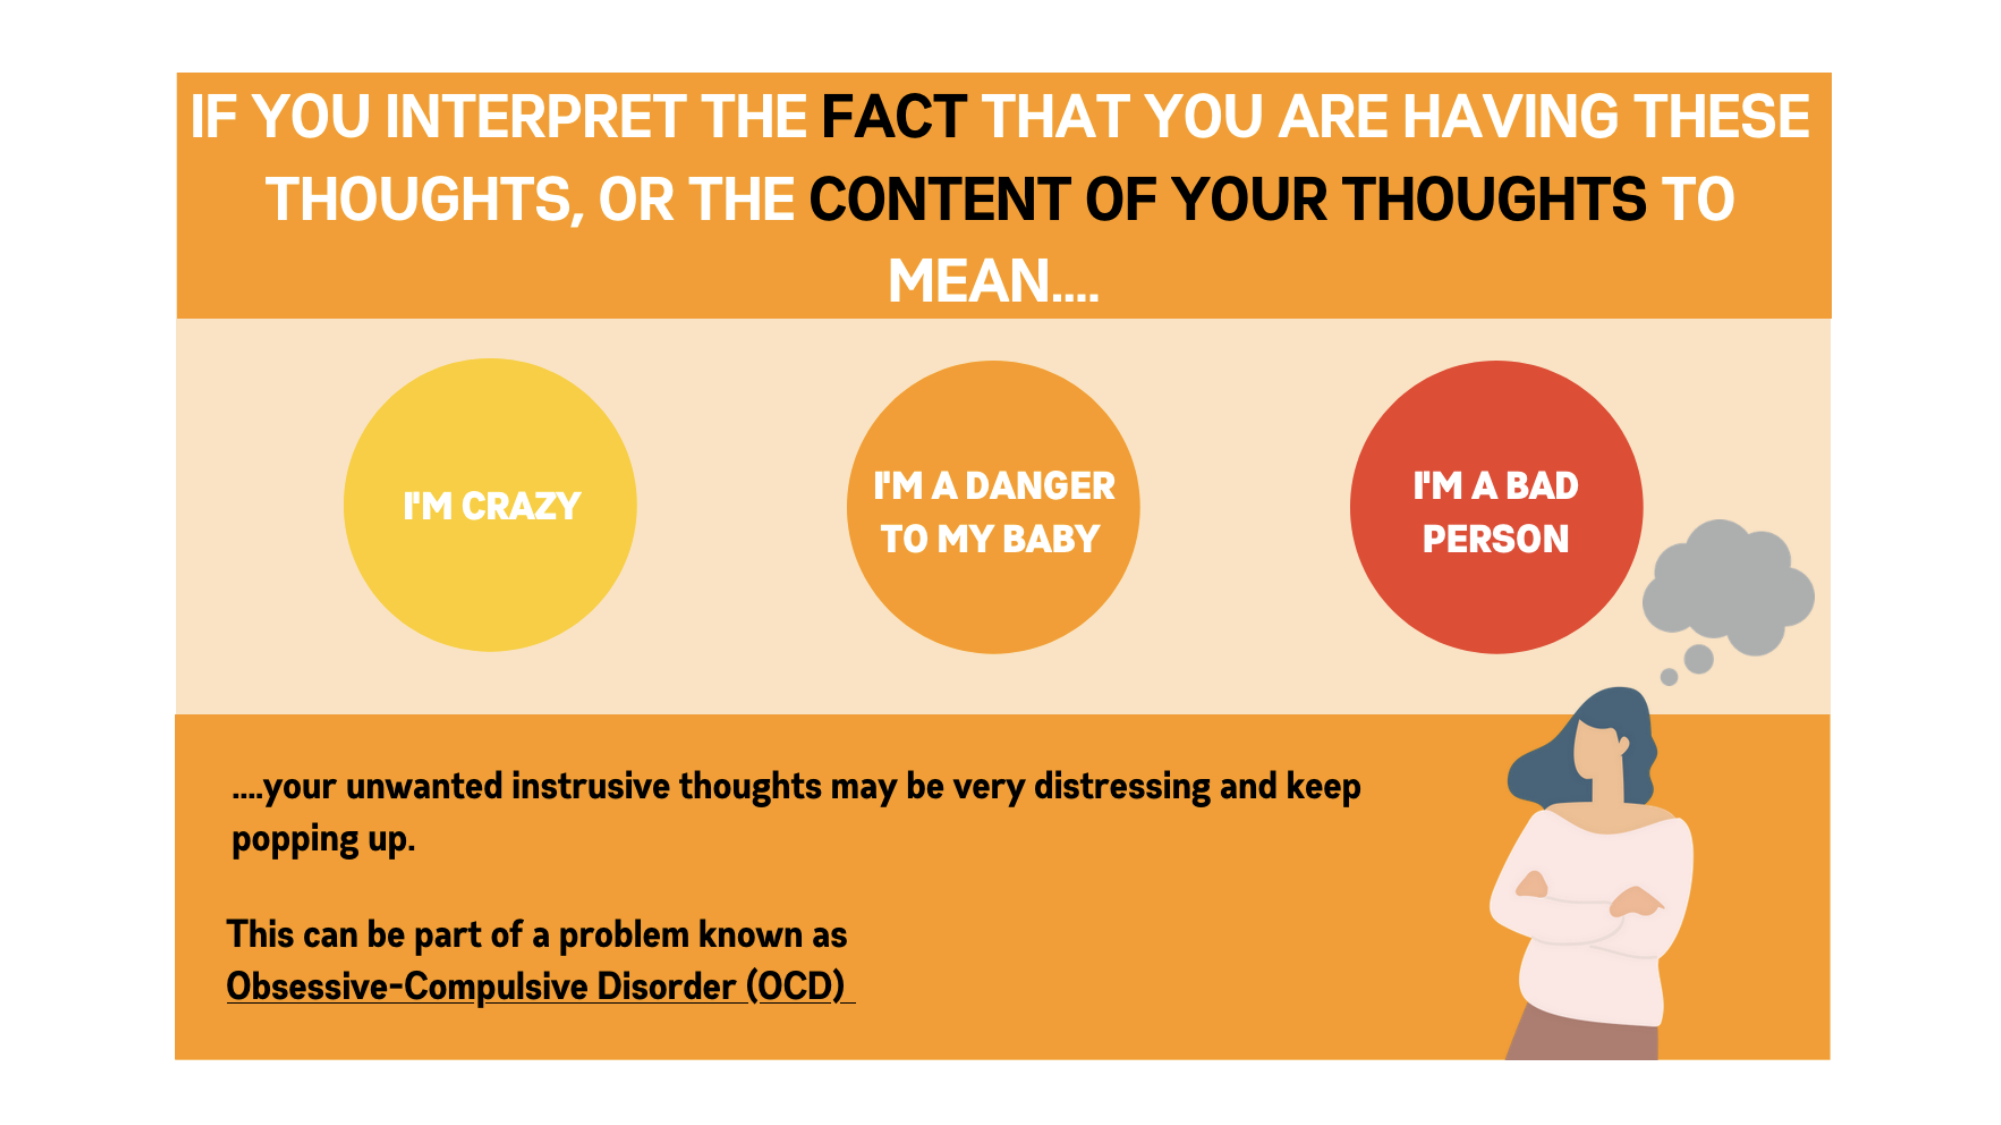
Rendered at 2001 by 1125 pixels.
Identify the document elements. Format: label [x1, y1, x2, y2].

picture [150, 42, 1850, 1083]
